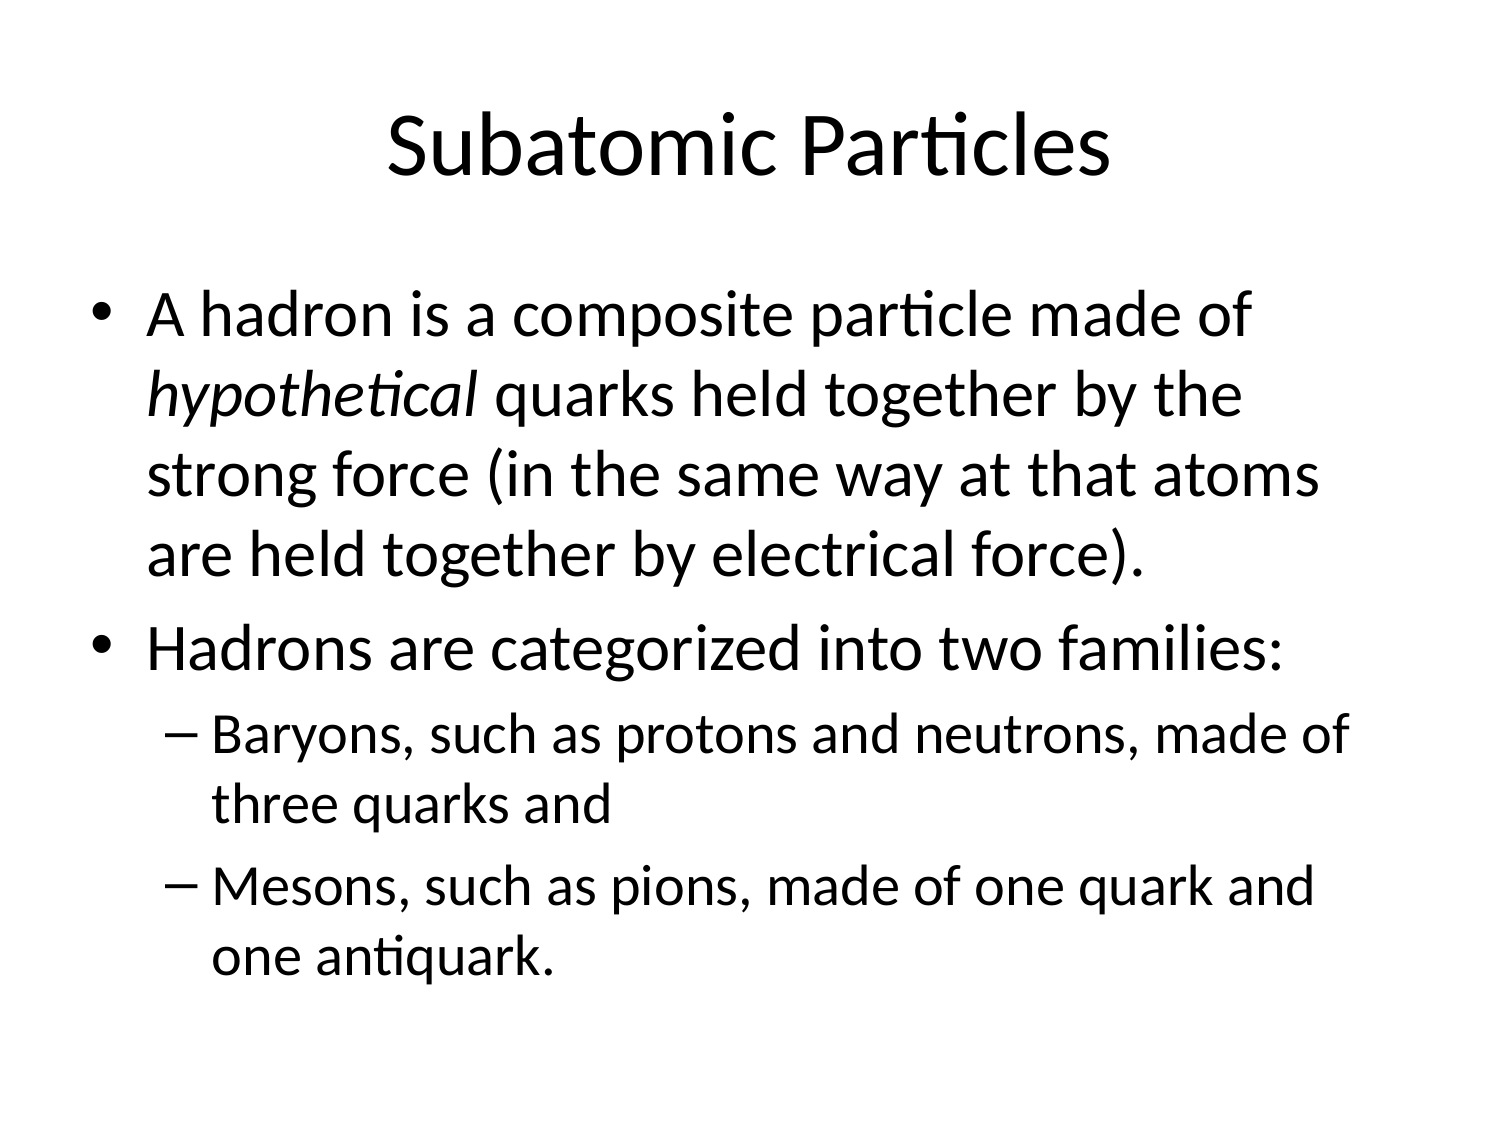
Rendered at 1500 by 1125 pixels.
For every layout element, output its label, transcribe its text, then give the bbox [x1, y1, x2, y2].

list A hadron is a composite particle made of hypothetical quarks held together by the strong force (in the same way at that atoms are held together by electrical force). Hadrons are categorized into two families: Baryons, such as protons and neutrons, made of three quarks and Mesons, such as pions, made of one quark and one antiquark. [75, 262, 1425, 1005]
title Subatomic Particles [75, 45, 1425, 233]
